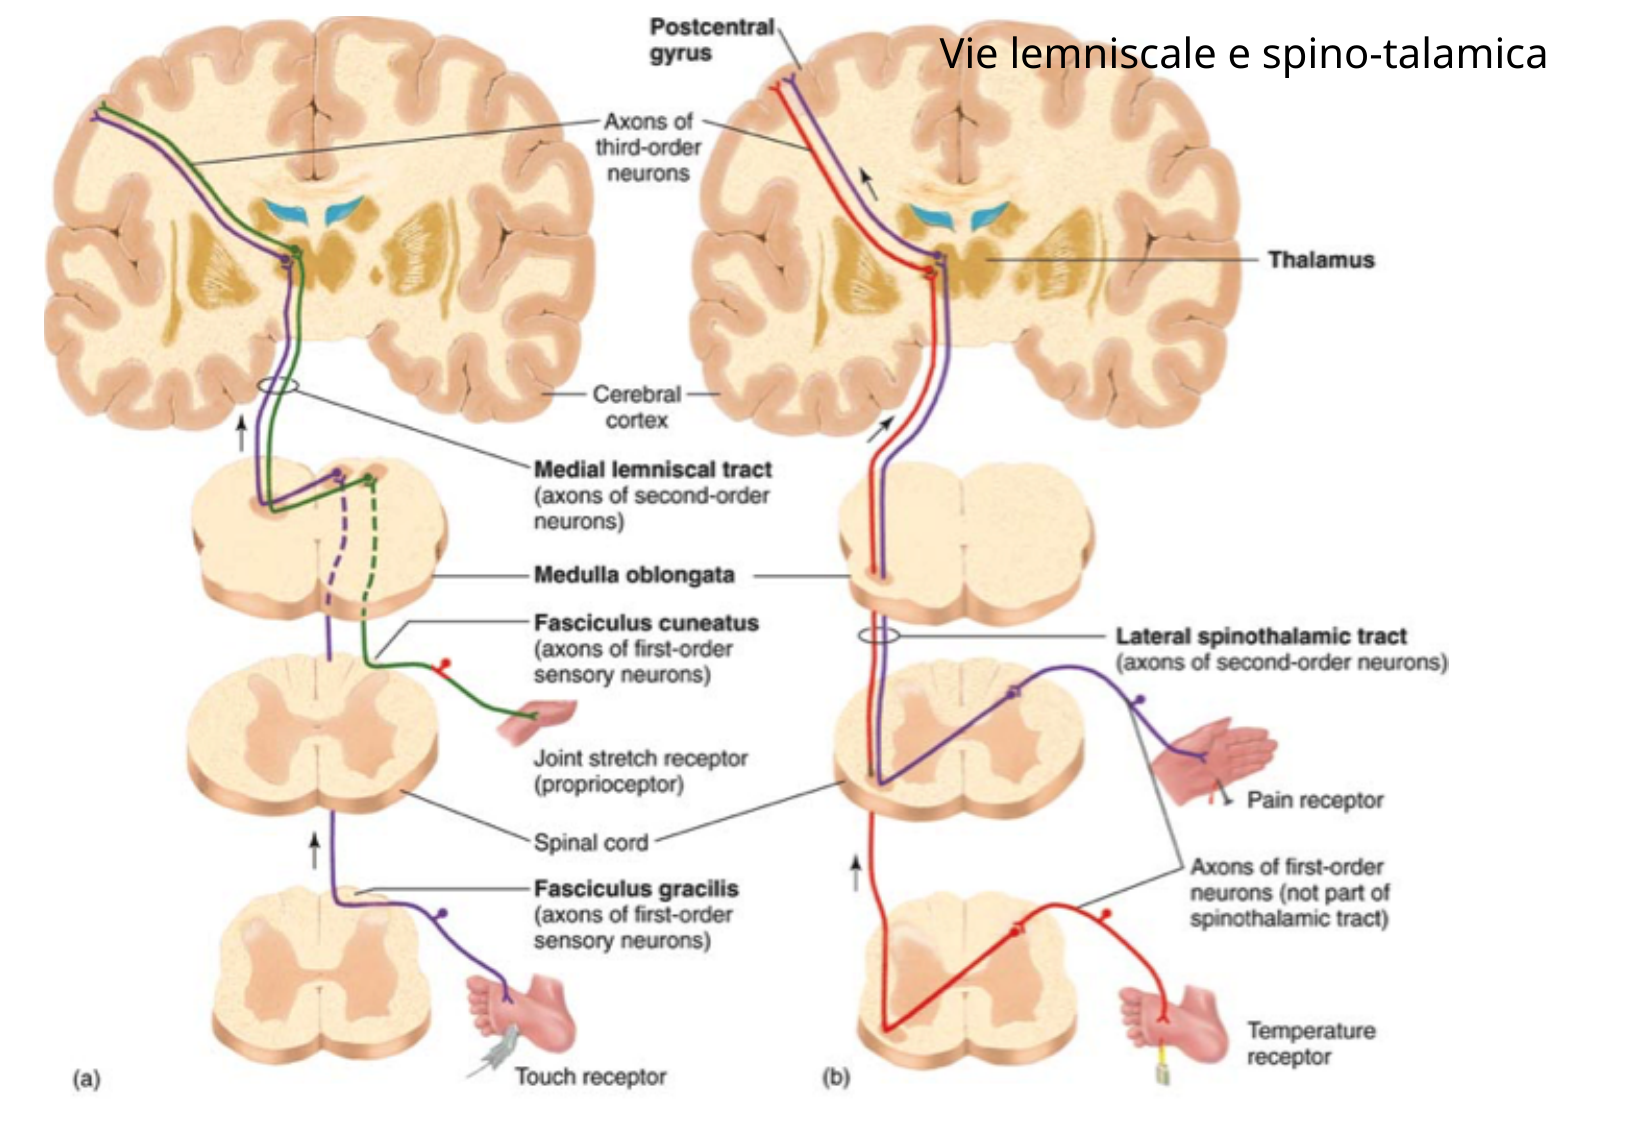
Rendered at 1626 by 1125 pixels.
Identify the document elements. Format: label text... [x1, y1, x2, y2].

picture [44, 16, 1450, 1109]
text_box Vie lemniscale e spino-talamica [1452, 19, 1613, 84]
